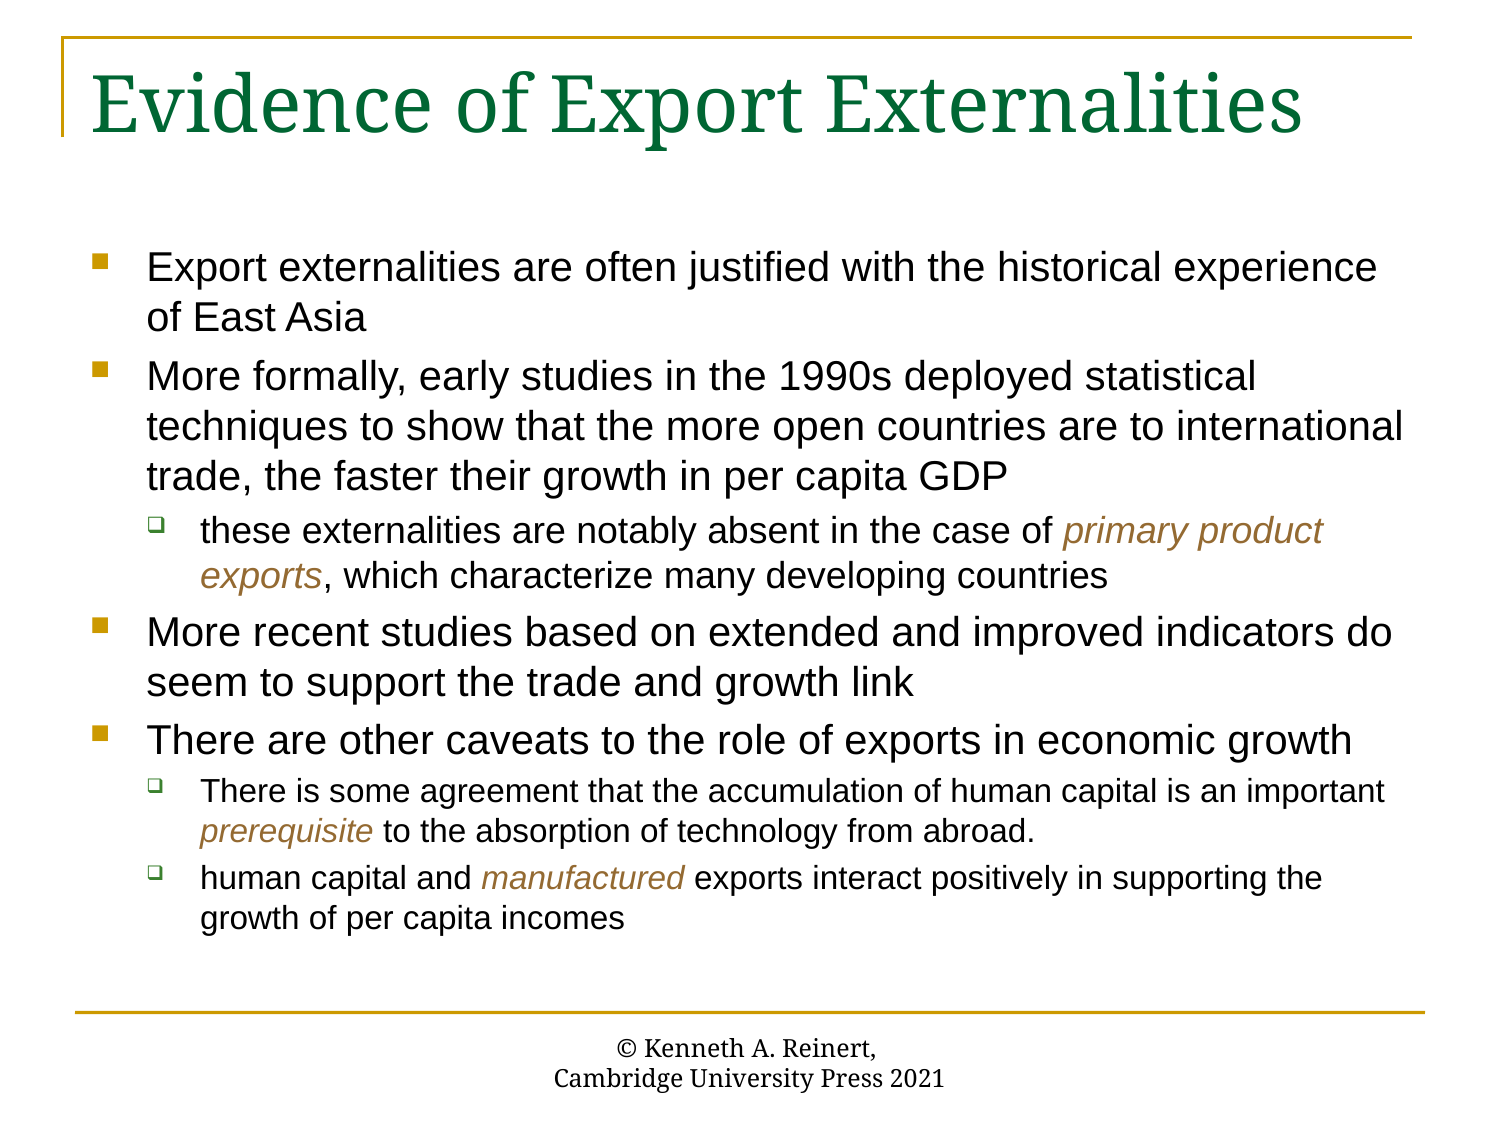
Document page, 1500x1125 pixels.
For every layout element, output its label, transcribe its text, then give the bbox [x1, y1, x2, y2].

list Export externalities are often justified with the historical experience of East Asia More formally, early studies in the 1990s deployed statistical techniques to show that the more open countries are to international trade, the faster their growth in per capita GDP these externalities are notably absent in the case of primary product exports, which characterize many developing countries More recent studies based on extended and improved indicators do seem to support the trade and growth link There are other caveats to the role of exports in economic growth There is some agreement that the accumulation of human capital is an important prerequisite to the absorption of technology from abroad. human capital and manufactured exports interact positively in supporting the growth of per capita incomes [74, 232, 1426, 1006]
footer © Kenneth A. Reinert, Cambridge University Press 2021 [512, 1024, 988, 1101]
title Evidence of Export Externalities [74, 45, 1426, 232]
